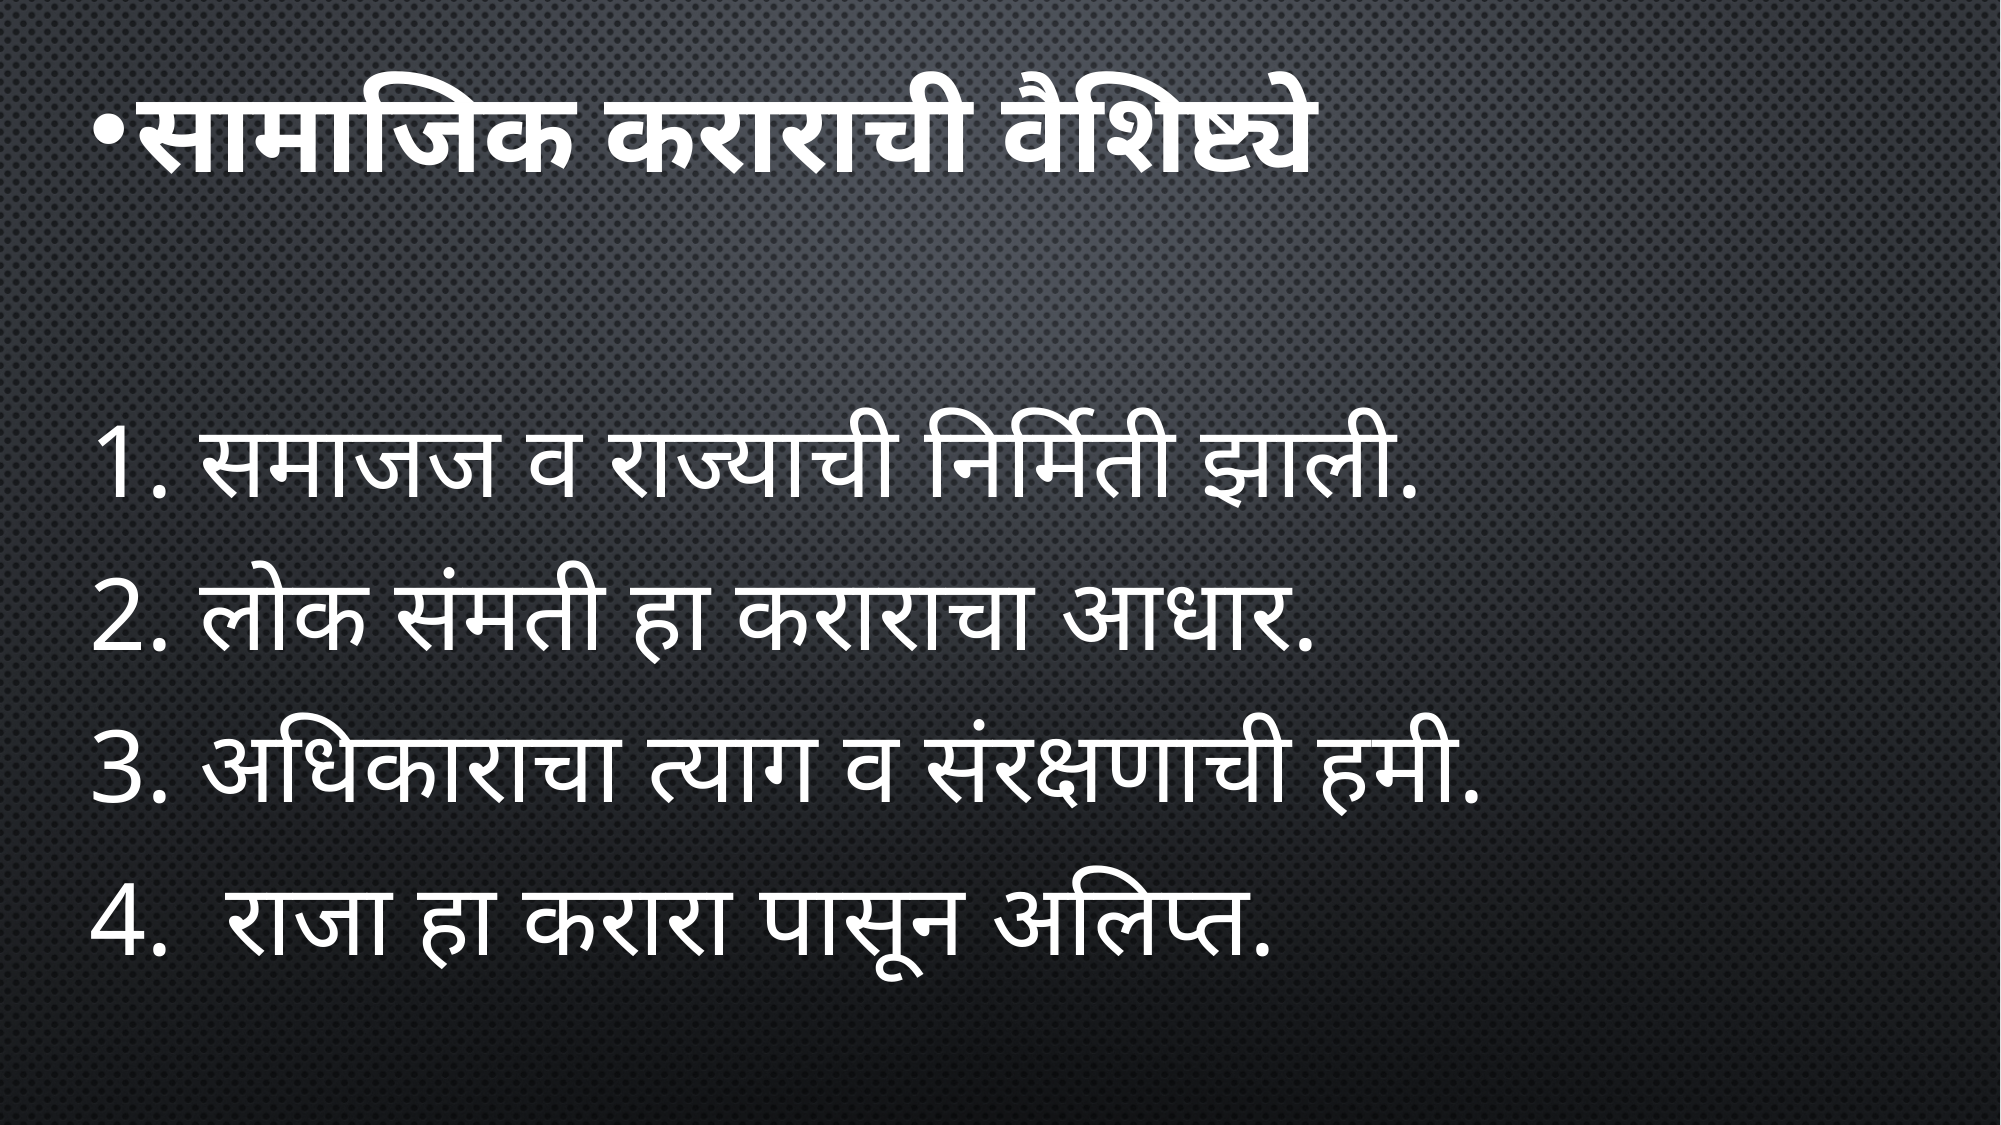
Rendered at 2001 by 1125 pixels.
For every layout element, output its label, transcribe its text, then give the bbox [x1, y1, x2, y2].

list सामाजिक कराराची वैशिष्ट्ये 1. समाजज व राज्याची निर्मिती झाली. 2. लोक संमती हा कराराचा आधार. 3. अधिकाराचा त्याग व संरक्षणाची हमी. 4. राजा हा करारा पासून अलिप्त. [74, 52, 1950, 1053]
